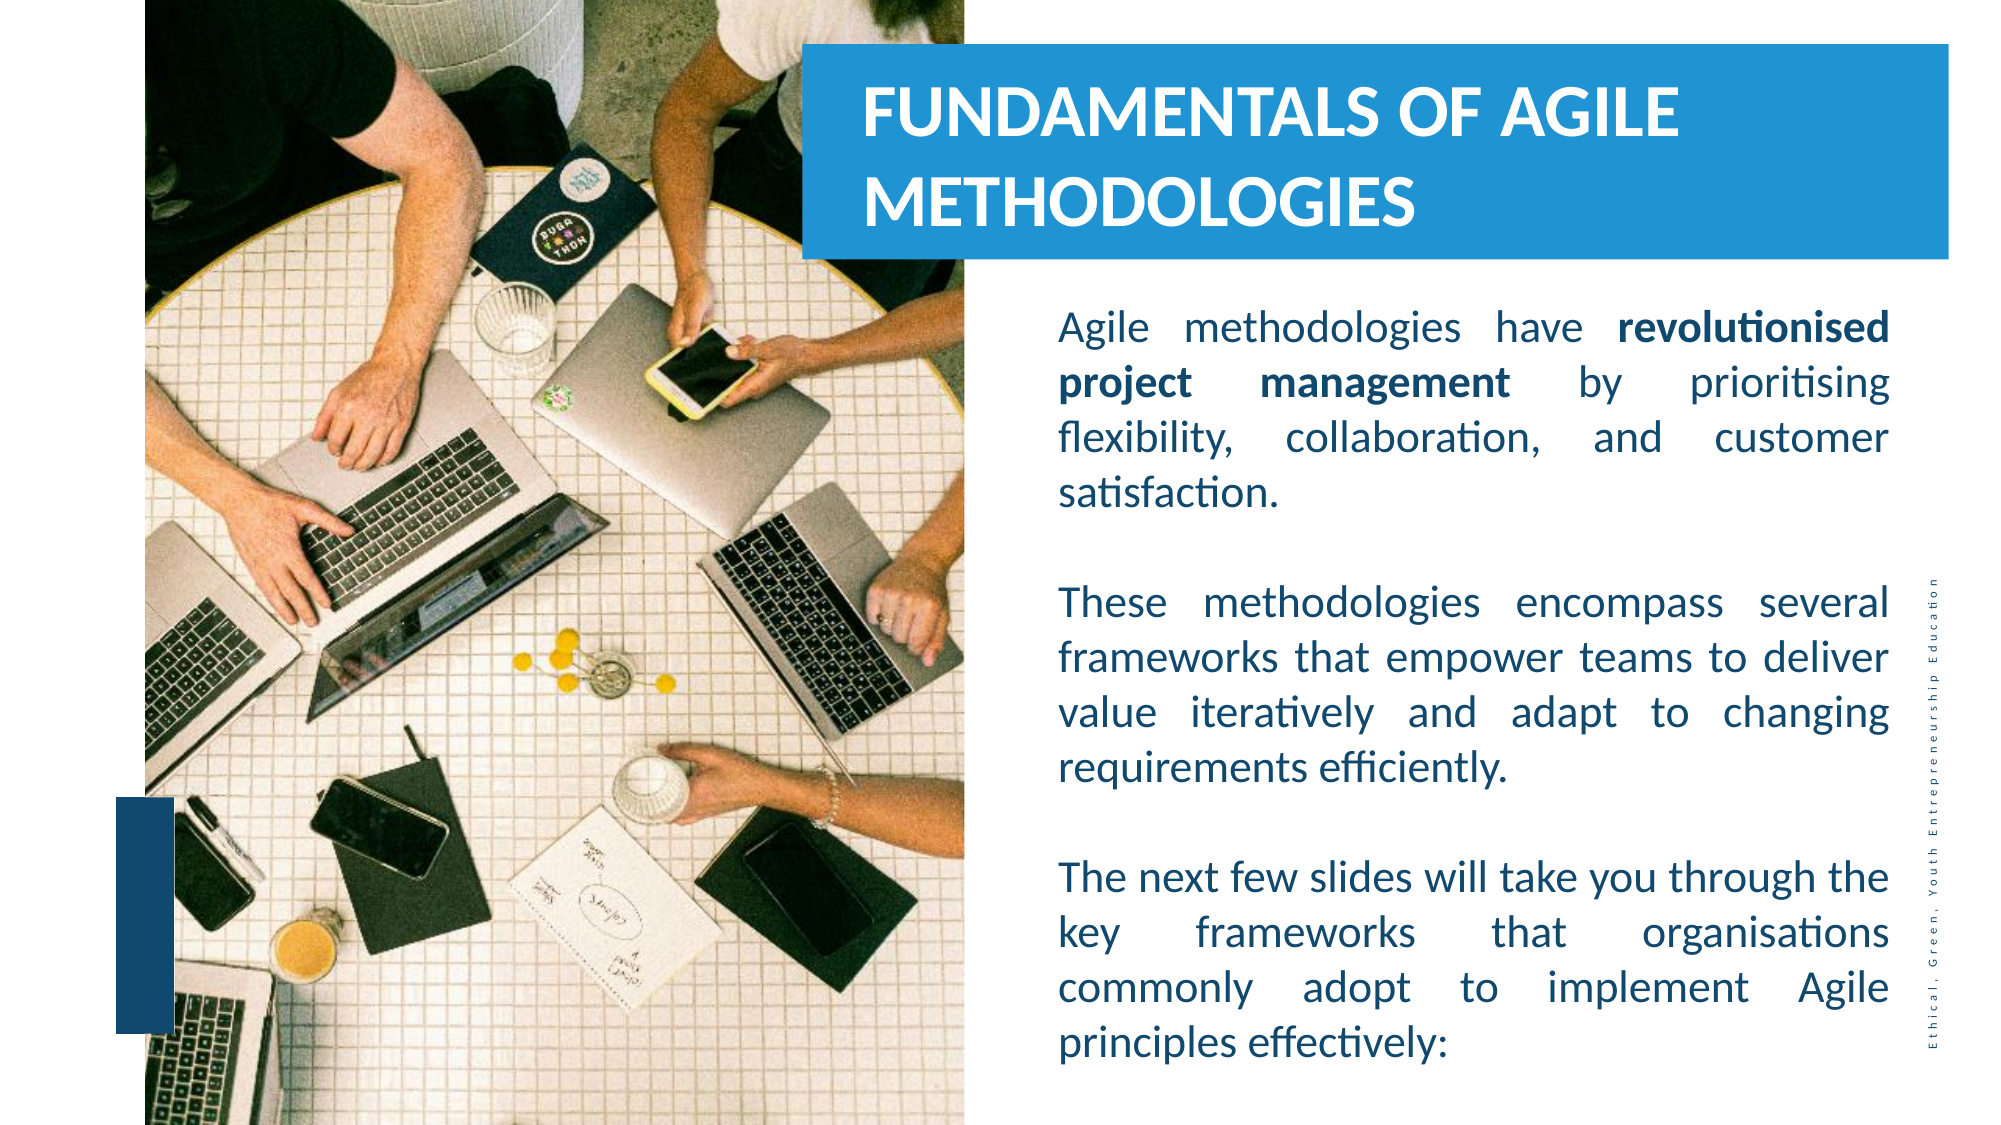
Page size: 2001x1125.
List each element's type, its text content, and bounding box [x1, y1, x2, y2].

list FUNDAMENTALS OF AGILE METHODOLOGIES [965, 44, 1949, 260]
list Agile methodologies have revolutionised project management by prioritising flexibility, collaboration, and customer satisfaction. These methodologies encompass several frameworks that empower teams to deliver value iteratively and adapt to changing requirements efficiently. The next few slides will take you through the key frameworks that organisations commonly adopt to implement Agile principles effectively: [1043, 289, 1906, 990]
picture [145, 0, 965, 1125]
